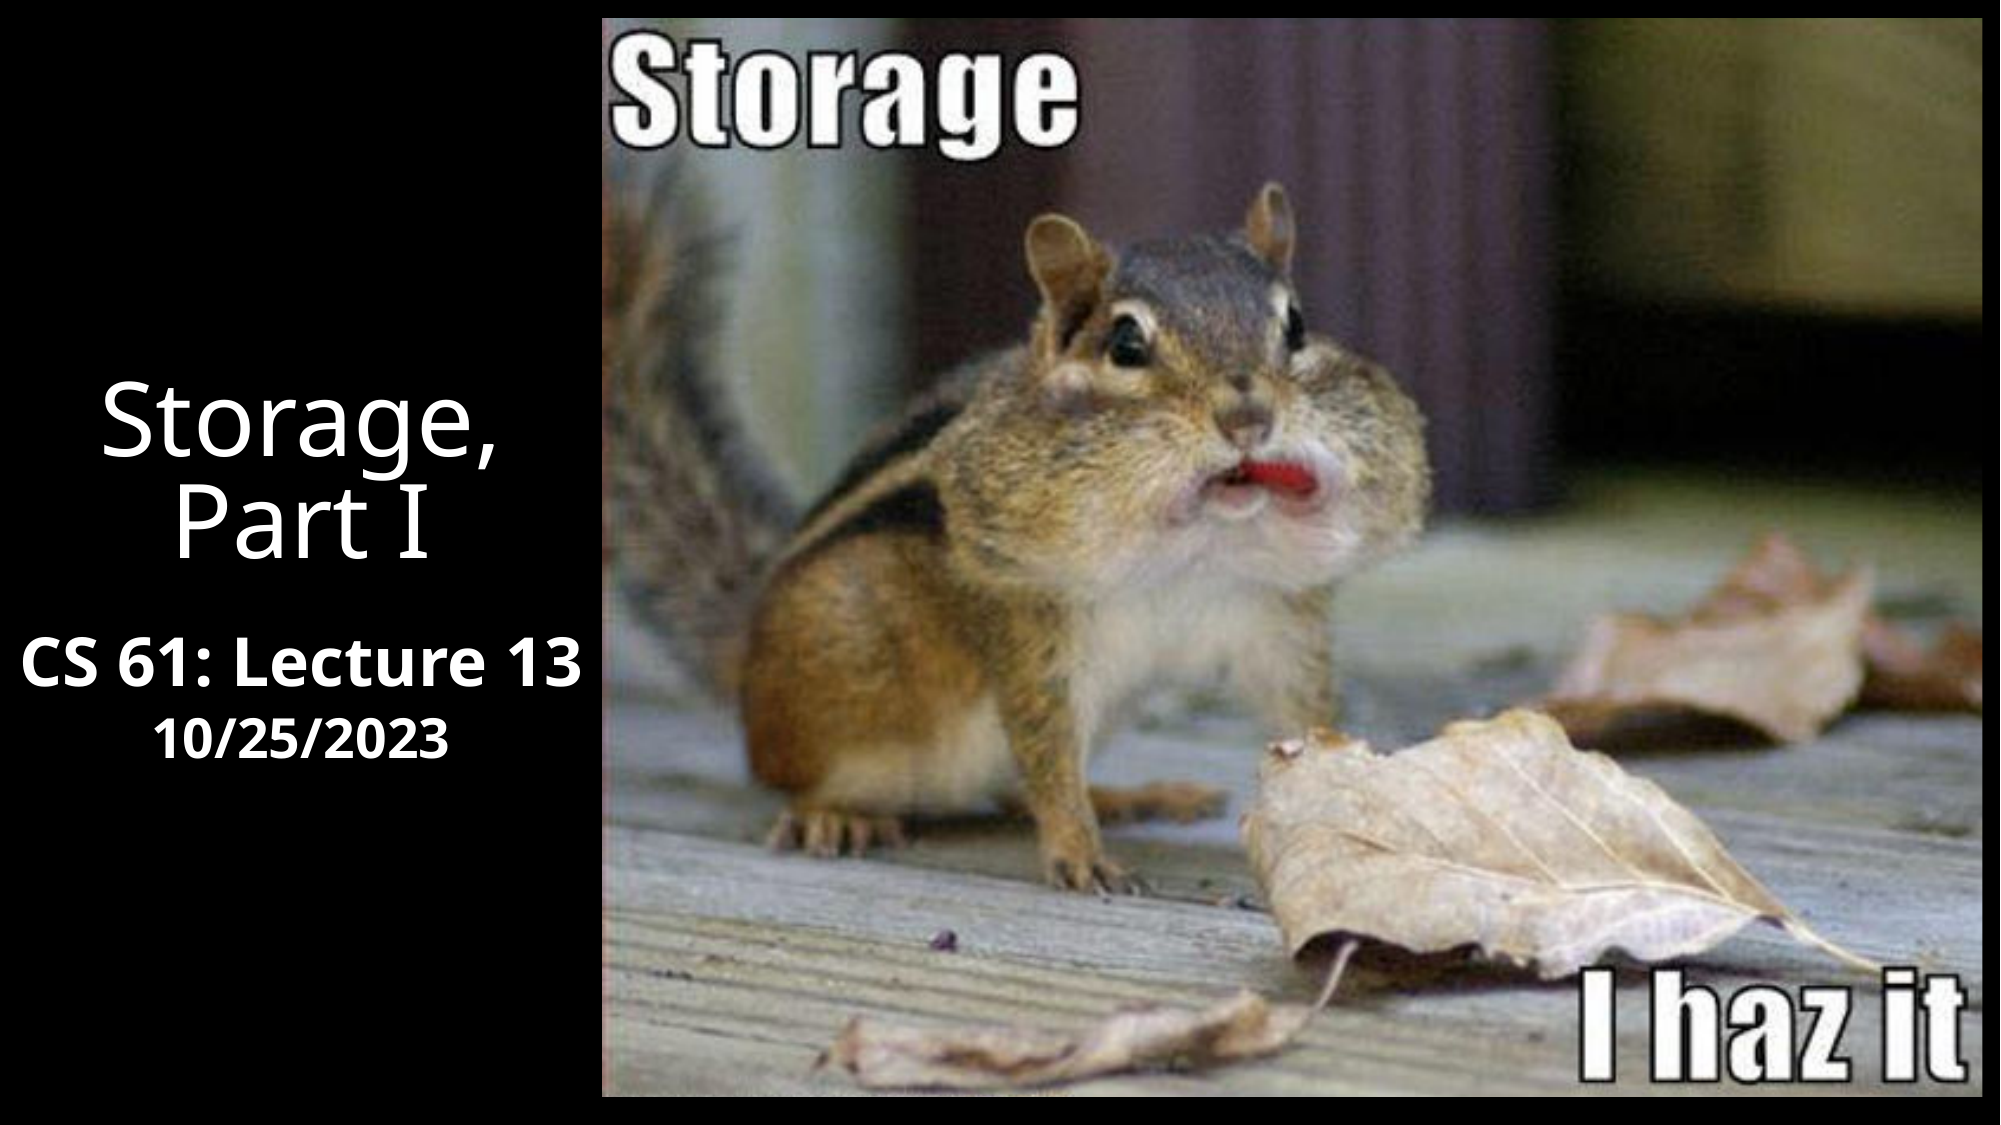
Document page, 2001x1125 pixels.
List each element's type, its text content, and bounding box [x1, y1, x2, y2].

picture [602, 18, 1983, 1097]
text_box CS 61: Lecture 13 10/25/2023 [0, 553, 602, 778]
title Storage, Part I [0, 367, 602, 553]
